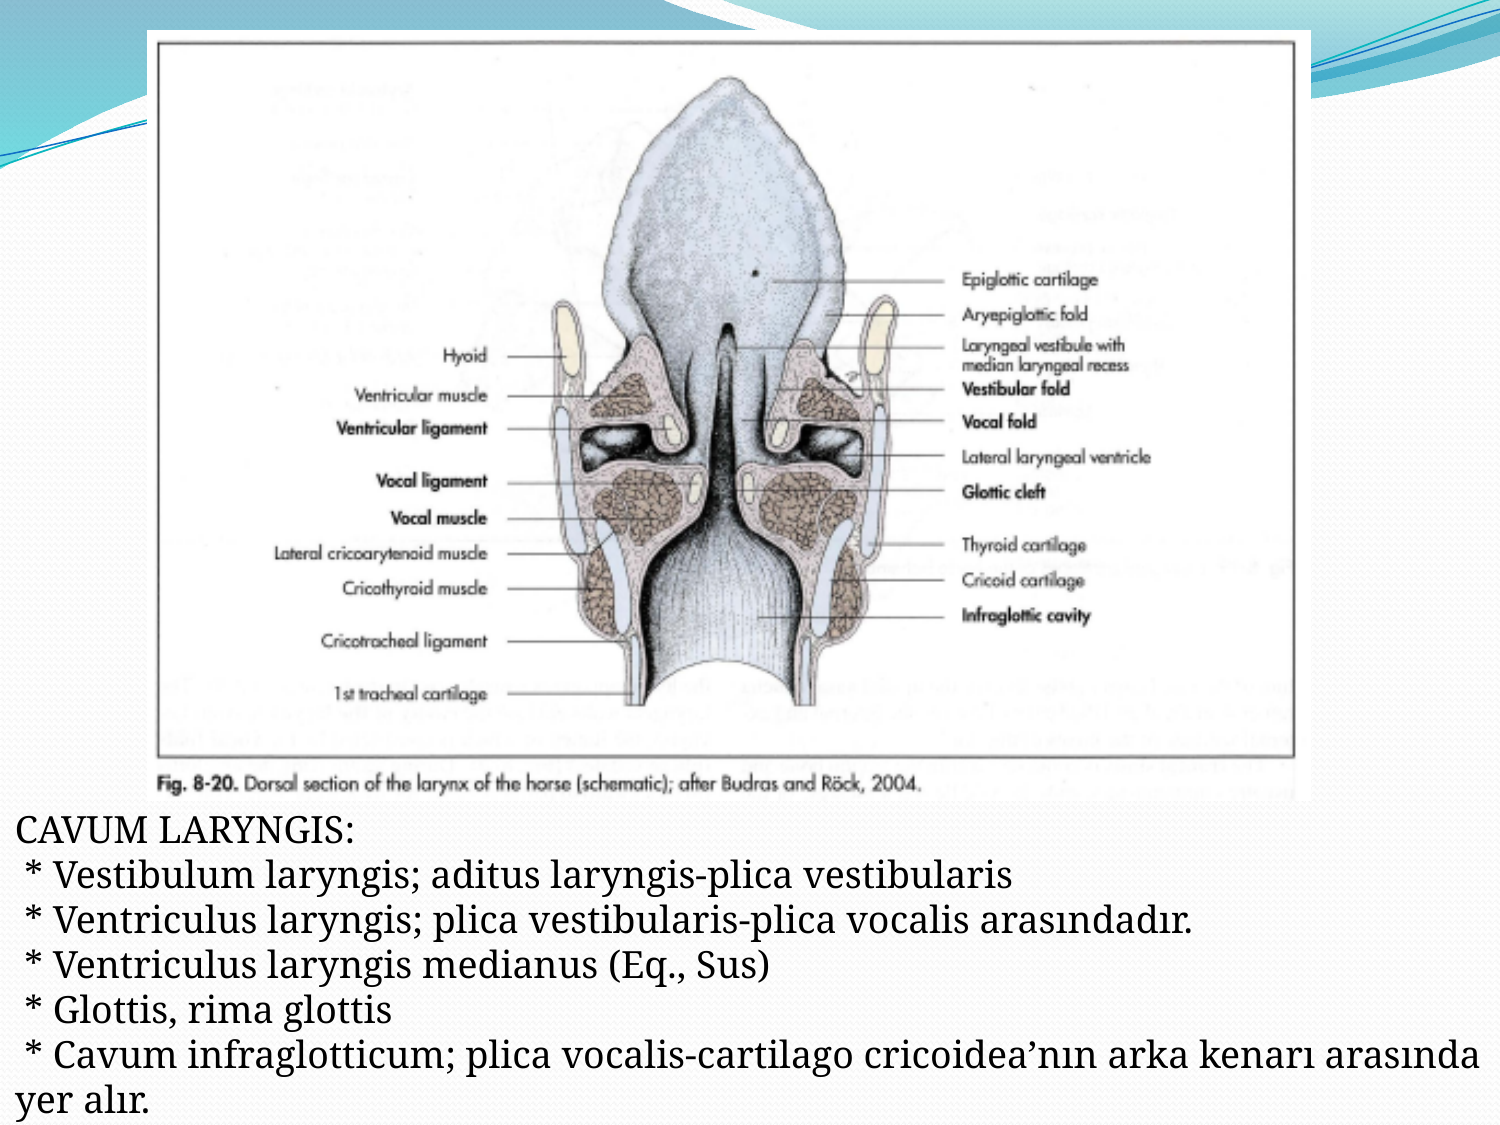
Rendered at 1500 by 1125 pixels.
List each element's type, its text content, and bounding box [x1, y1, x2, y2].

picture [147, 30, 1312, 801]
text_box CAVUM LARYNGIS: * Vestibulum laryngis; aditus laryngis-plica vestibularis * Ventriculus laryngis; plica vestibularis-plica vocalis arasındadır. * Ventriculus laryngis medianus (Eq., Sus) * Glottis, rima glottis * Cavum infraglotticum; plica vocalis-cartilago cricoidea’nın arka kenarı arasında yer alır. [0, 798, 1500, 1125]
